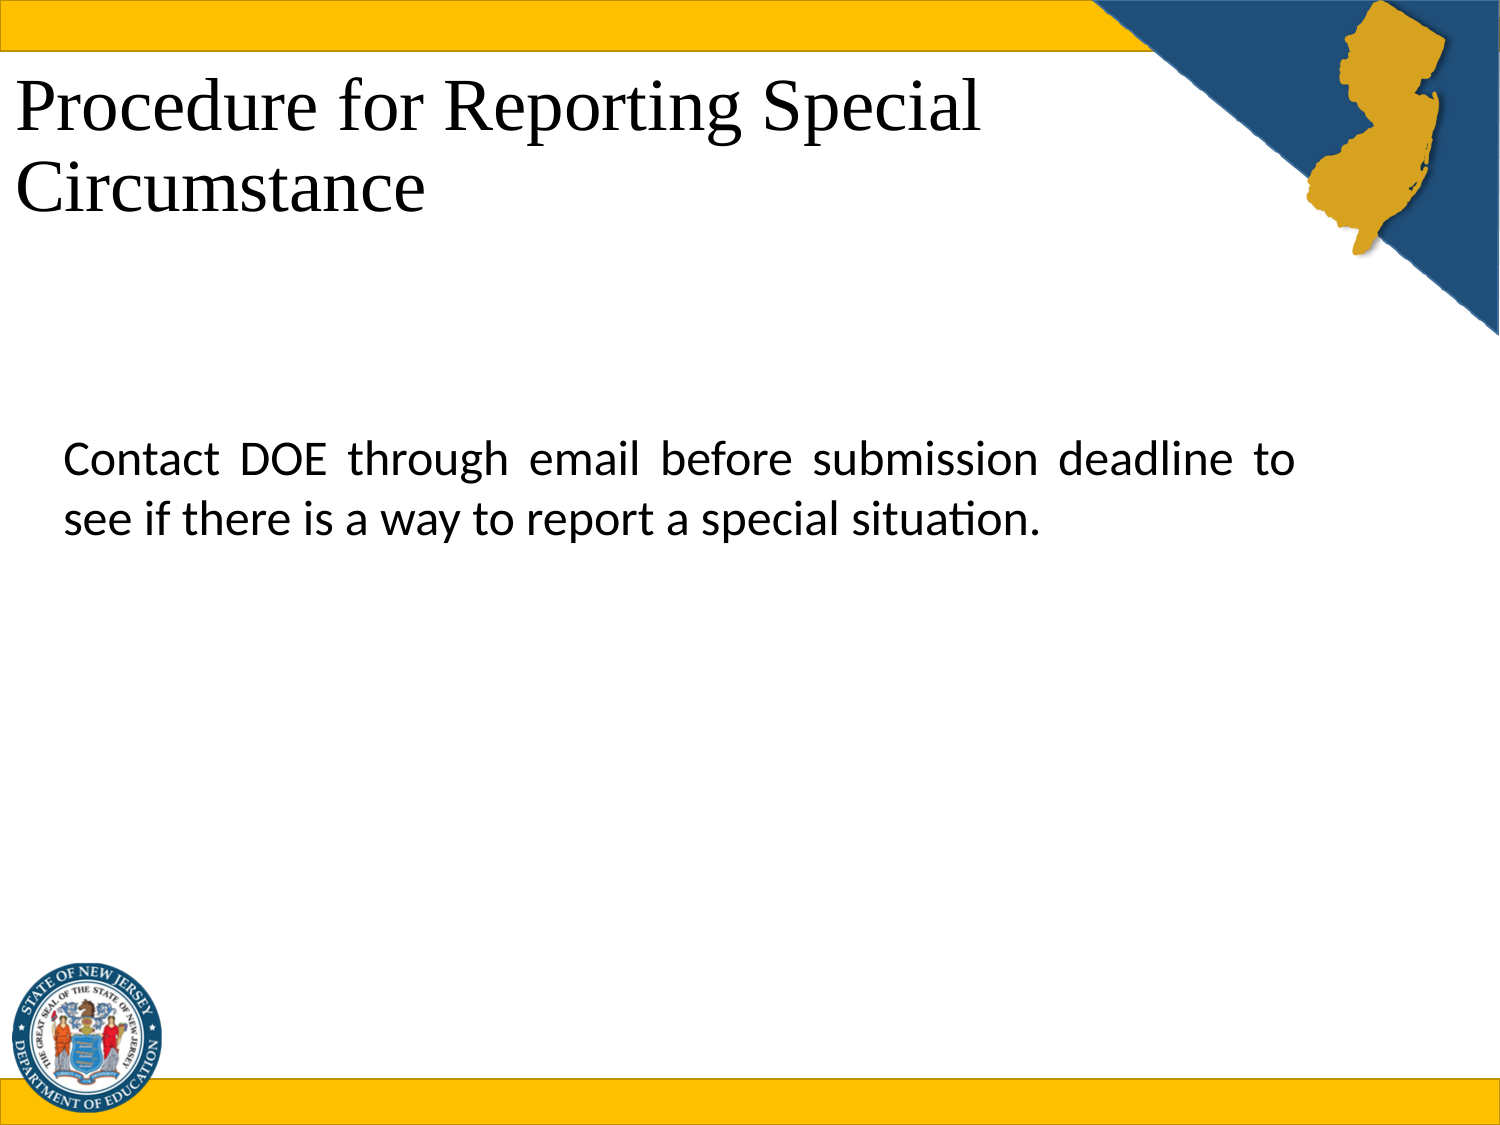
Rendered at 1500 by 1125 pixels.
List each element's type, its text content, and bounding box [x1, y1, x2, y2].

text_box Contact DOE through email before submission deadline to see if there is a way to report a special situation. [48, 418, 1312, 553]
picture [12, 962, 162, 1113]
title Procedure for Reporting Special Circumstance [0, 37, 1151, 256]
picture [1090, 0, 1500, 336]
